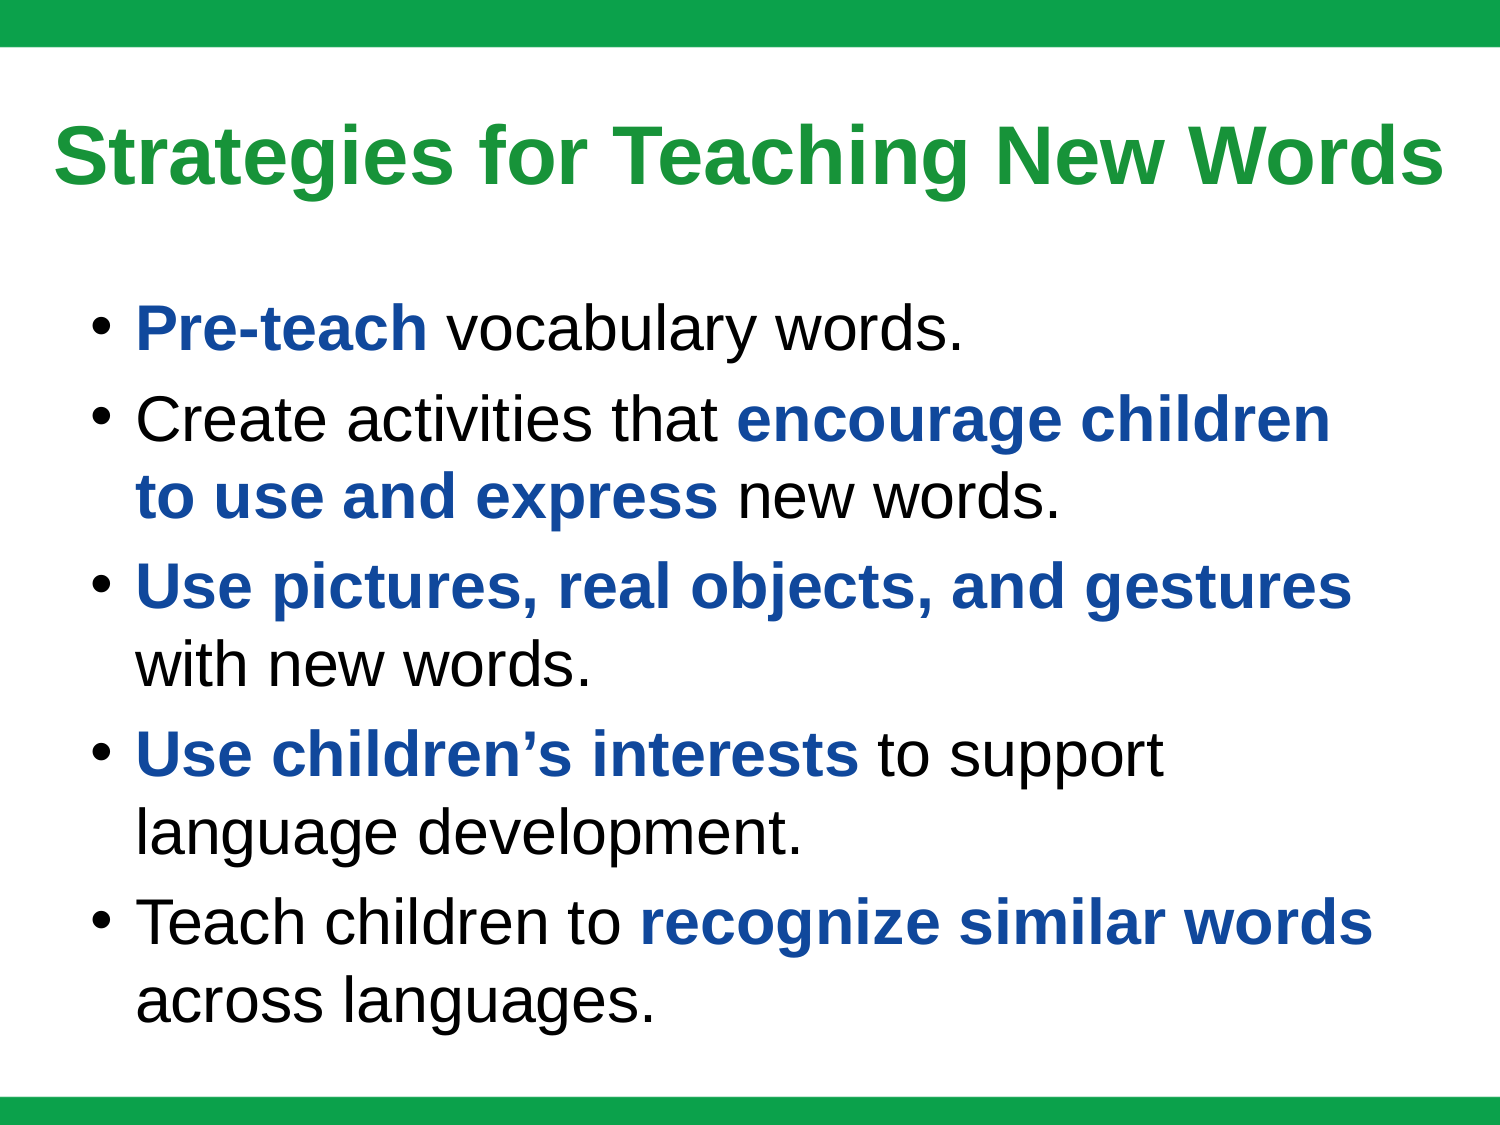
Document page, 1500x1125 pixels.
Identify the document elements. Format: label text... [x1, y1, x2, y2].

list Pre-teach vocabulary words. Create activities that encourage children to use and express new words. Use pictures, real objects, and gestures with new words. Use children’s interests to support language development. Teach children to recognize similar words across languages. [75, 278, 1425, 1041]
picture [0, 0, 1500, 57]
title Strategies for Teaching New Words [0, 57, 1500, 245]
picture [0, 245, 1500, 1125]
